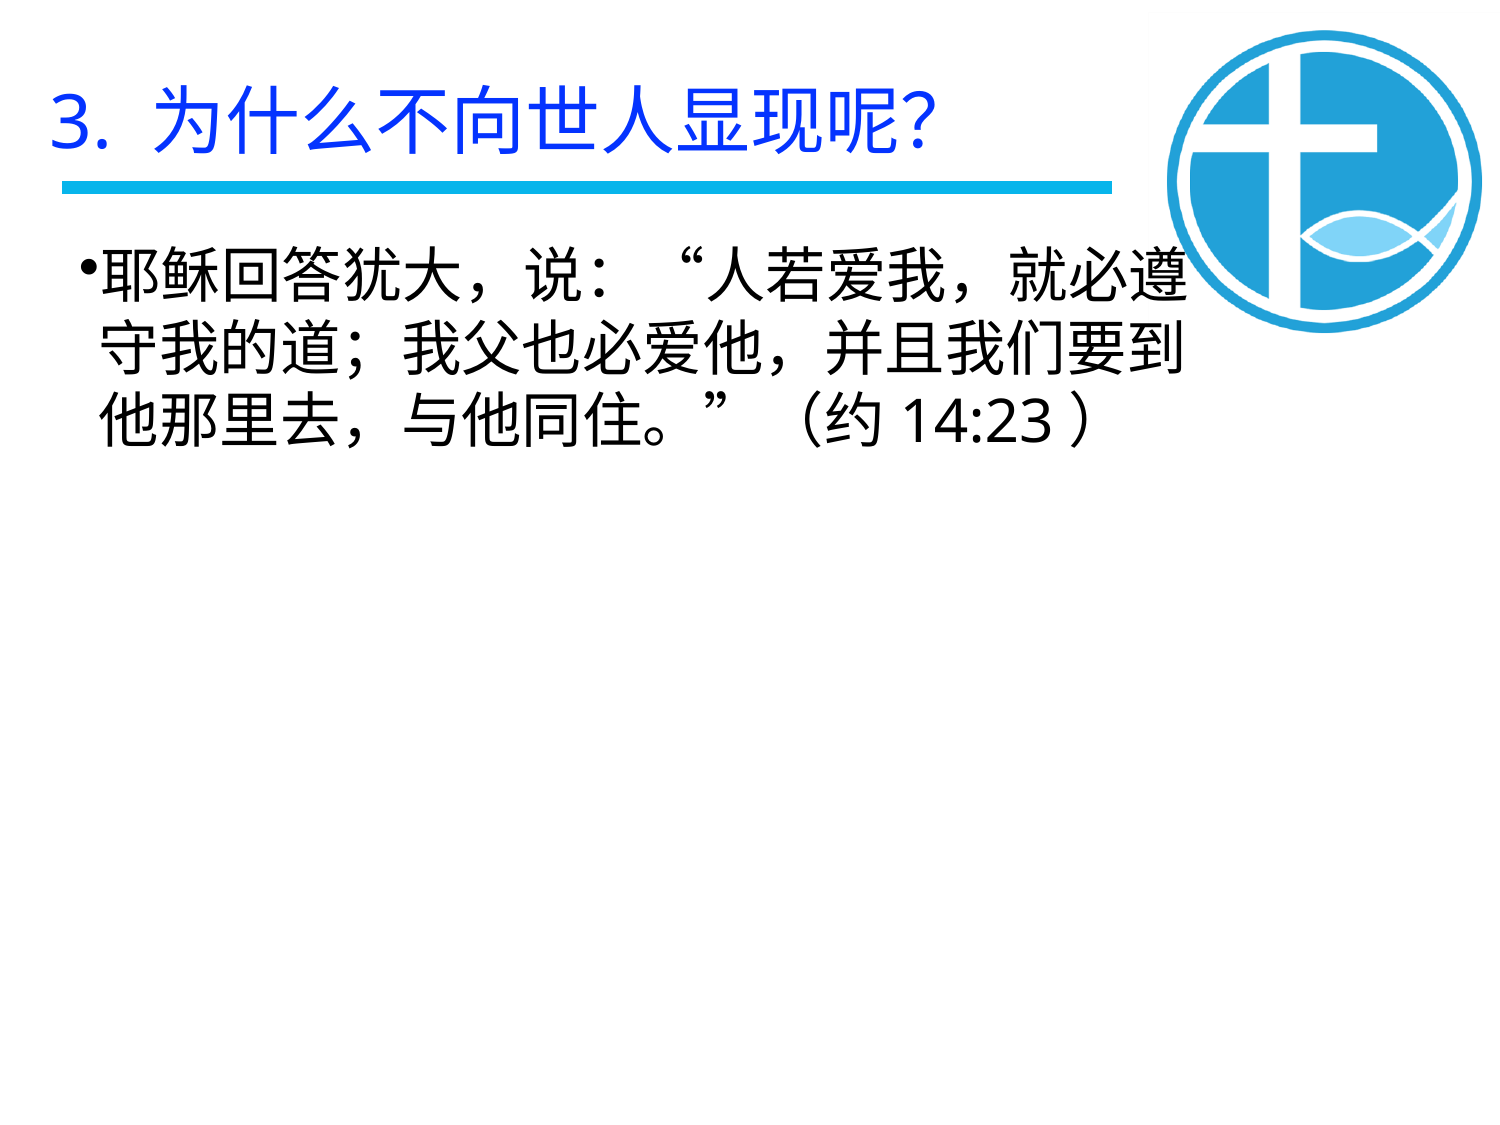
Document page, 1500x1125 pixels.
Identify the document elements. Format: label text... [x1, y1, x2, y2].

text_box 3. 为什么不向世人显现呢？ [42, 76, 1281, 173]
text_box 耶稣回答犹大，说：“人若爱我，就必遵守我的道；我父也必爱他，并且我们要到他那里去，与他同住。”（约14:23） [71, 230, 1219, 463]
picture [1148, 12, 1500, 350]
